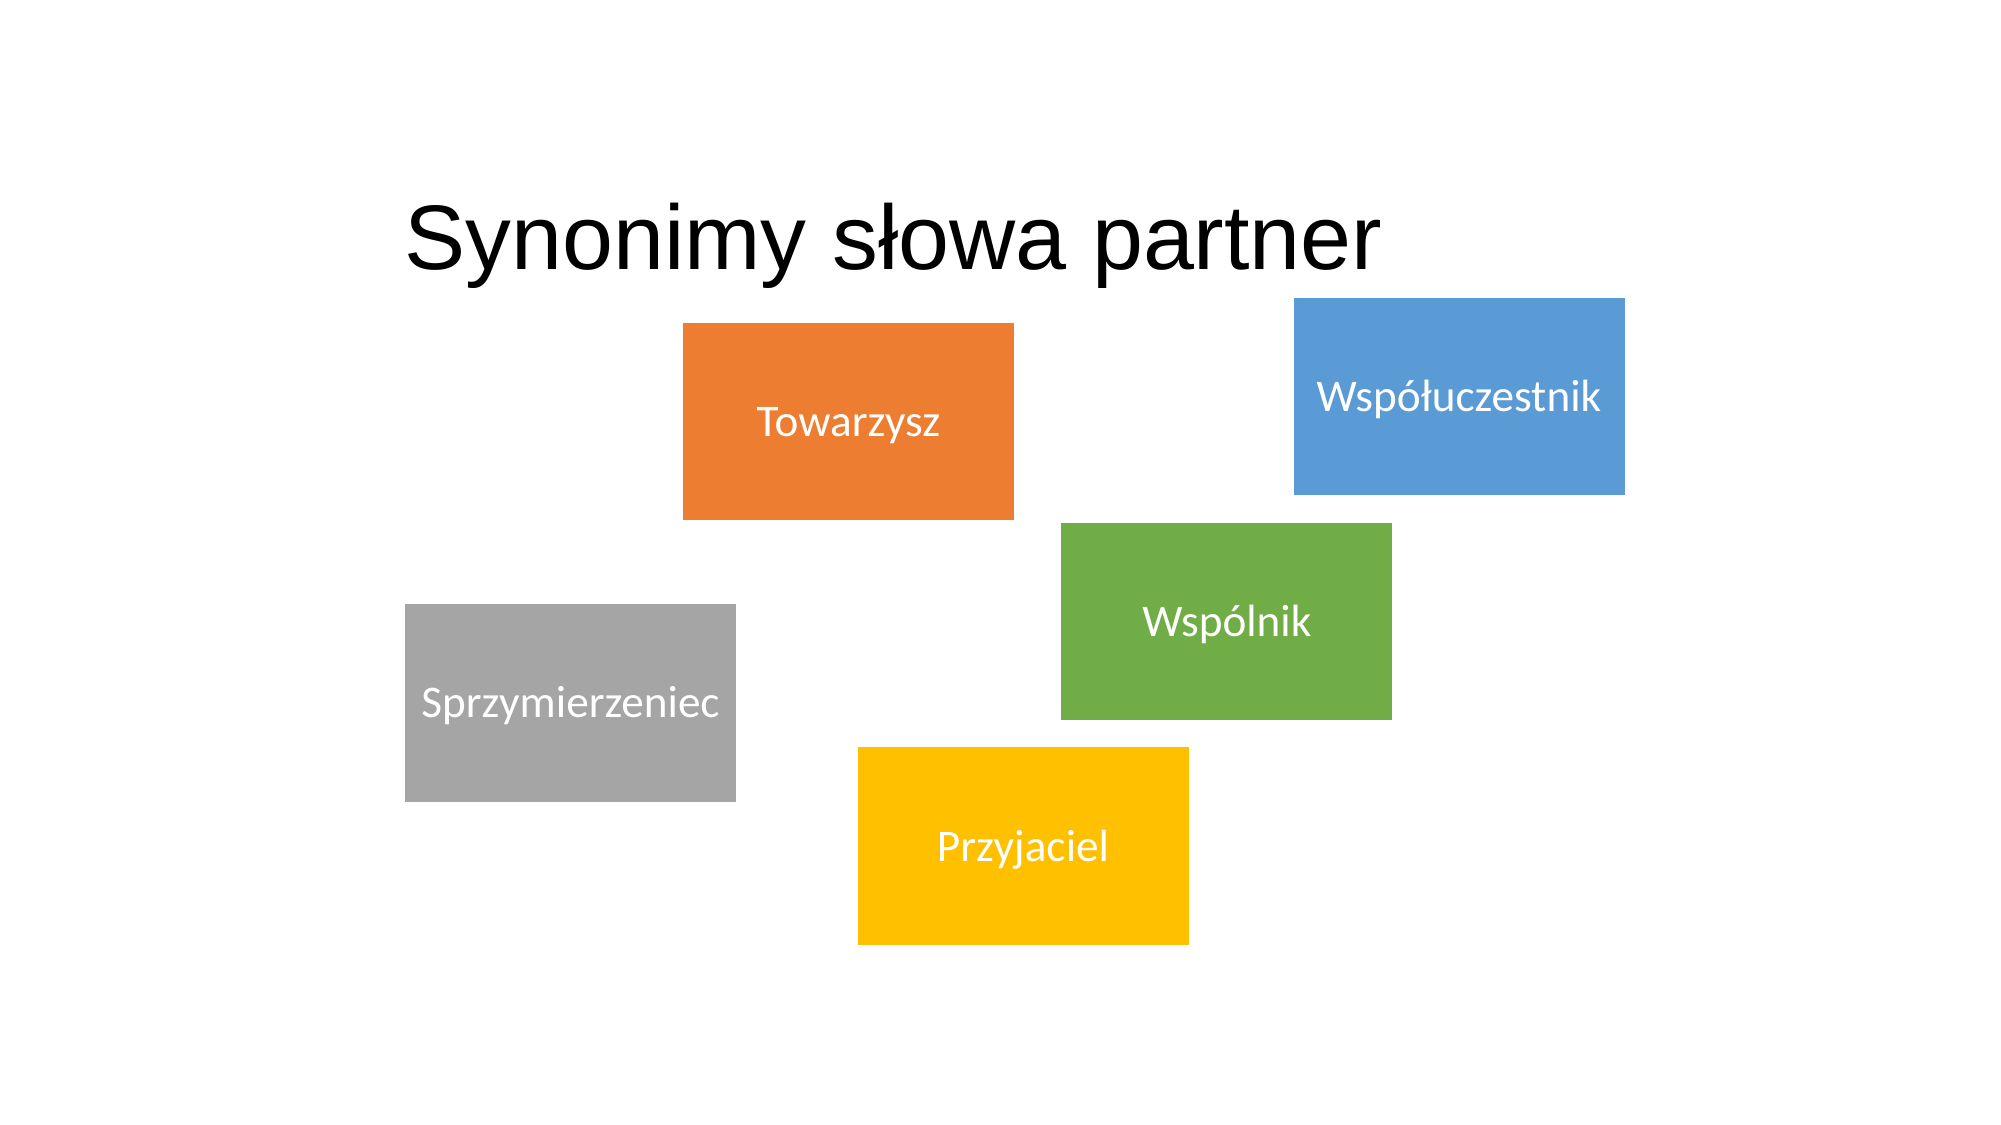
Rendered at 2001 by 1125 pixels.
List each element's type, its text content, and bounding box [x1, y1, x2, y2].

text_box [681, 321, 1015, 522]
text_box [856, 746, 1190, 947]
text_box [1060, 521, 1394, 722]
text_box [404, 603, 738, 804]
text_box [1292, 296, 1626, 497]
title Synonimy słowa partner [404, 190, 1440, 291]
